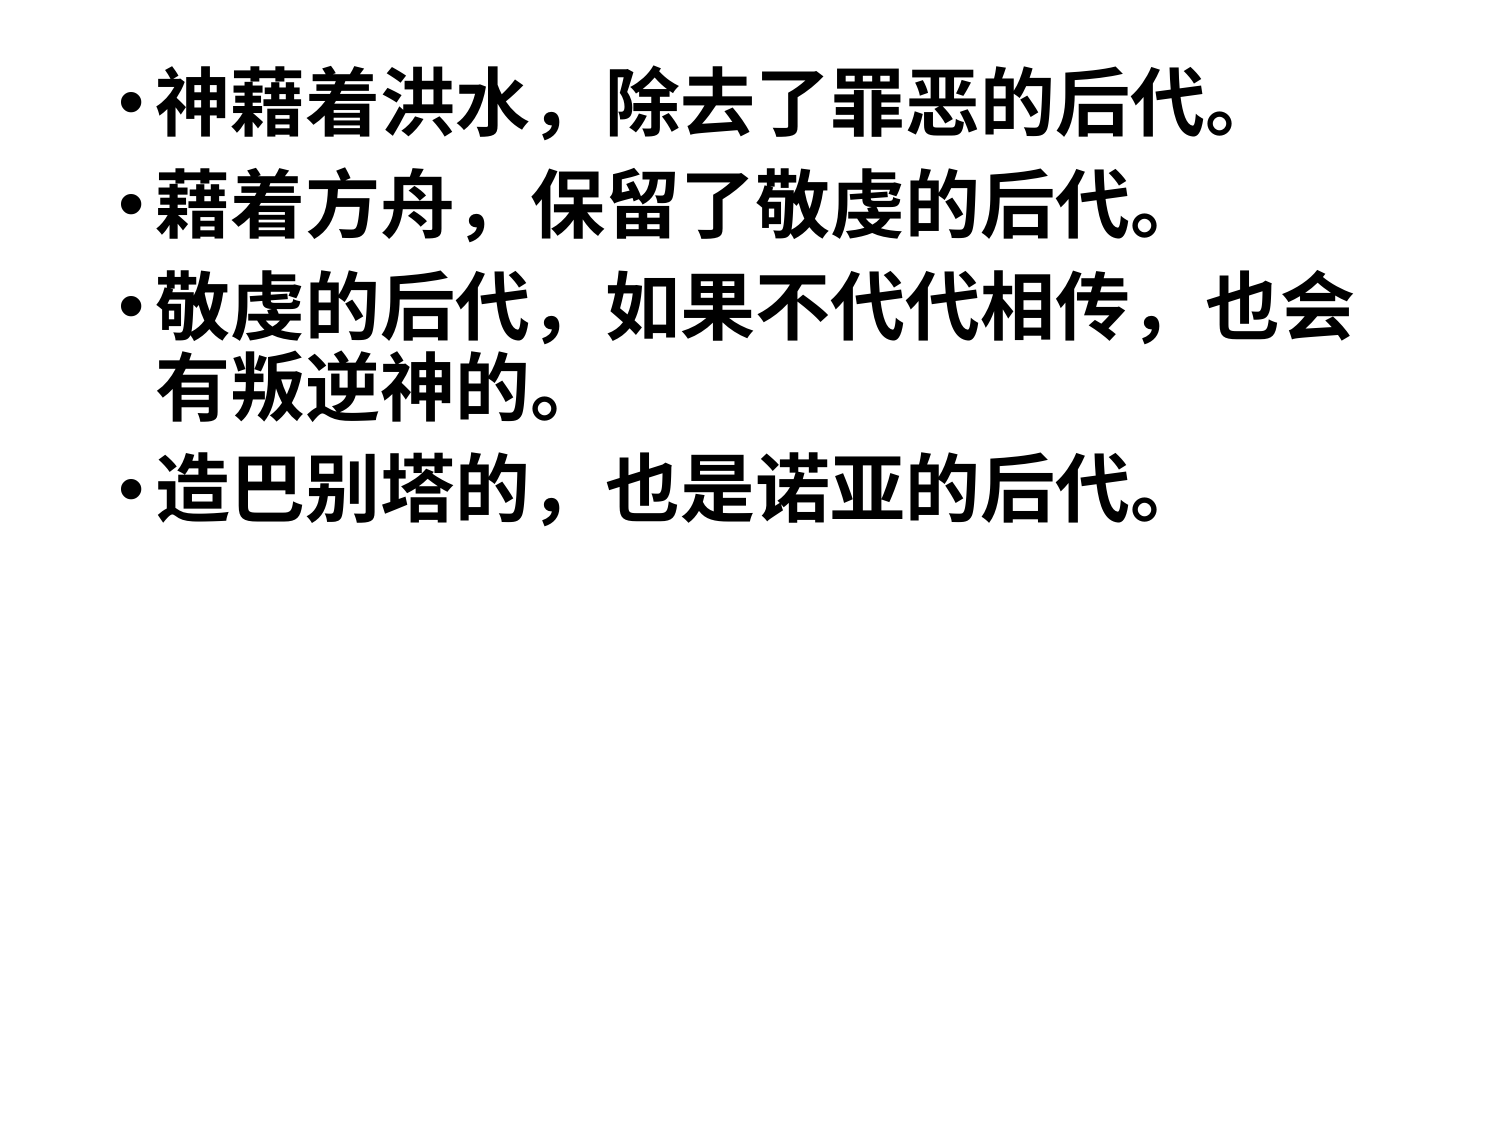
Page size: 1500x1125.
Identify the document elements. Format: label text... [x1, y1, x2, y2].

list 神藉着洪水，除去了罪恶的后代。 藉着方舟，保留了敬虔的后代。 敬虔的后代，如果不代代相传，也会有叛逆神的。 造巴别塔的，也是诺亚的后代。 [103, 58, 1397, 1014]
